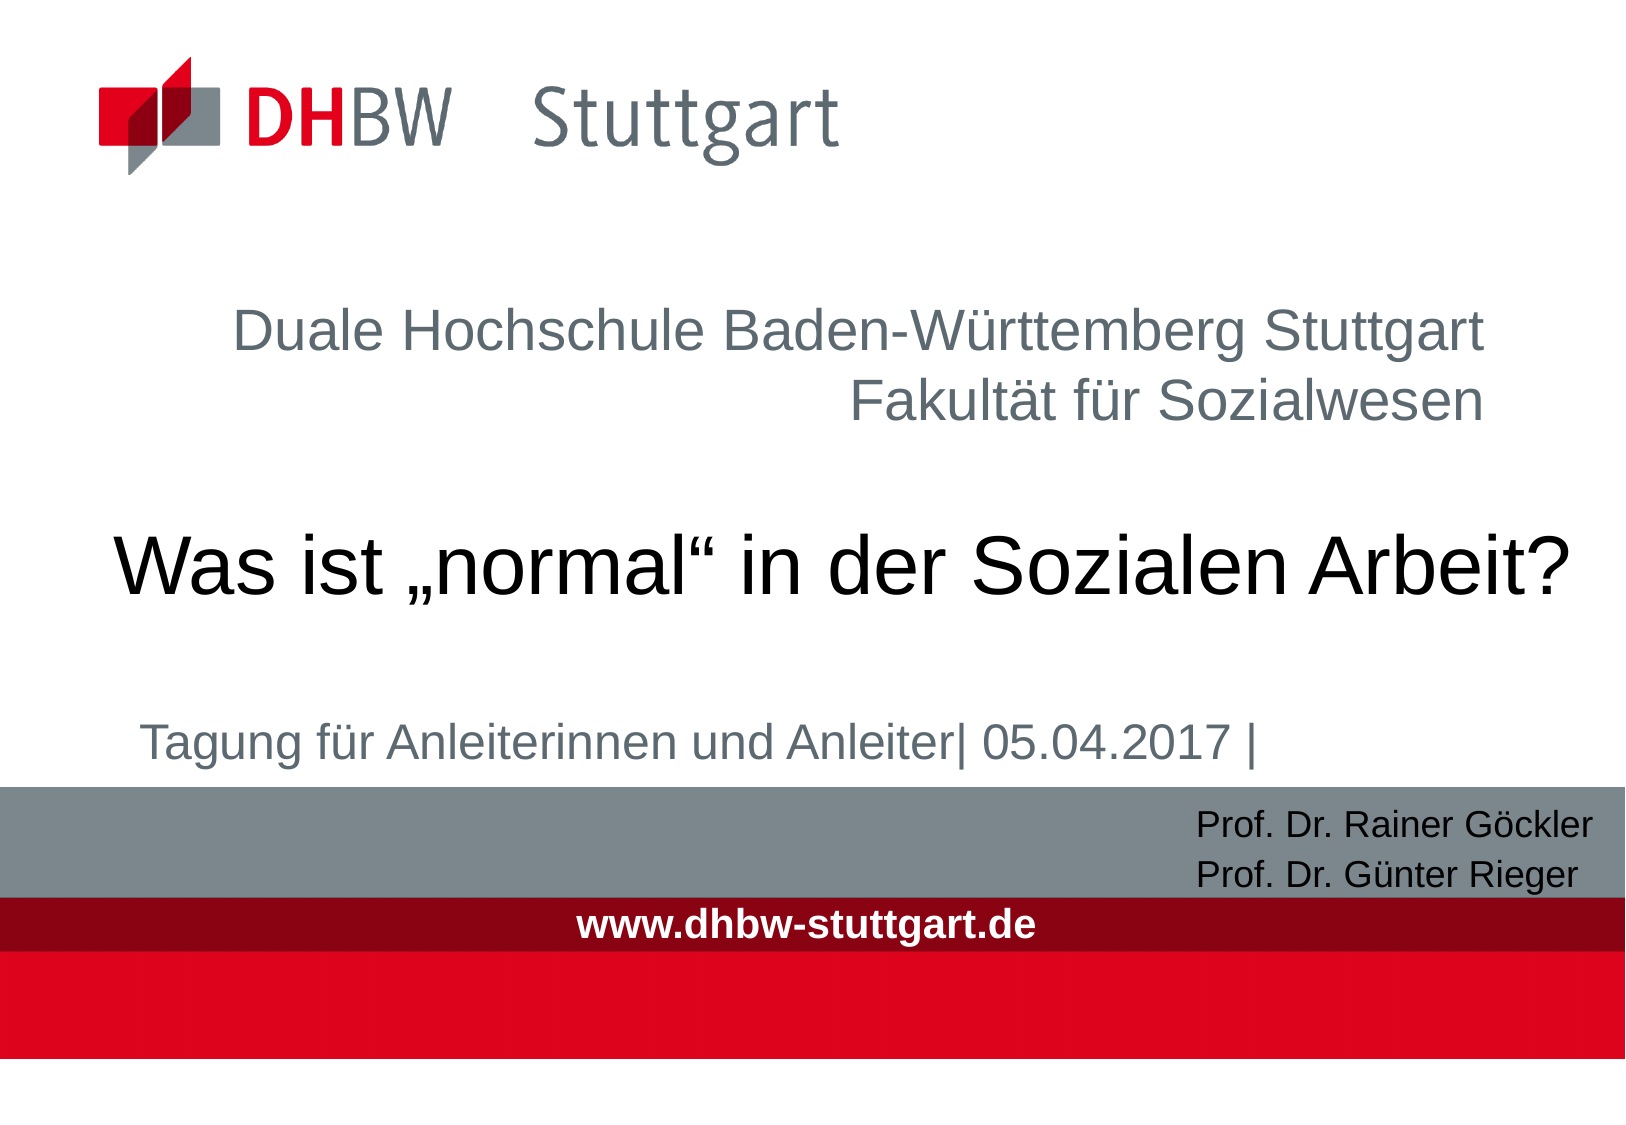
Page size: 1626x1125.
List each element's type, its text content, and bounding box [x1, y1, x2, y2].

title Duale Hochschule Baden-Württemberg Stuttgart Fakultät für Sozialwesen [174, 278, 1486, 433]
picture [0, 787, 1625, 1059]
picture [99, 57, 842, 175]
text_box Prof. Dr. Rainer Göckler Prof. Dr. Günter Rieger [1180, 792, 1609, 902]
subtitle Tagung für Anleiterinnen und Anleiter| 05.04.2017 | [139, 692, 1534, 858]
text_box Was ist „normal“ in der Sozialen Arbeit? [98, 503, 1611, 619]
